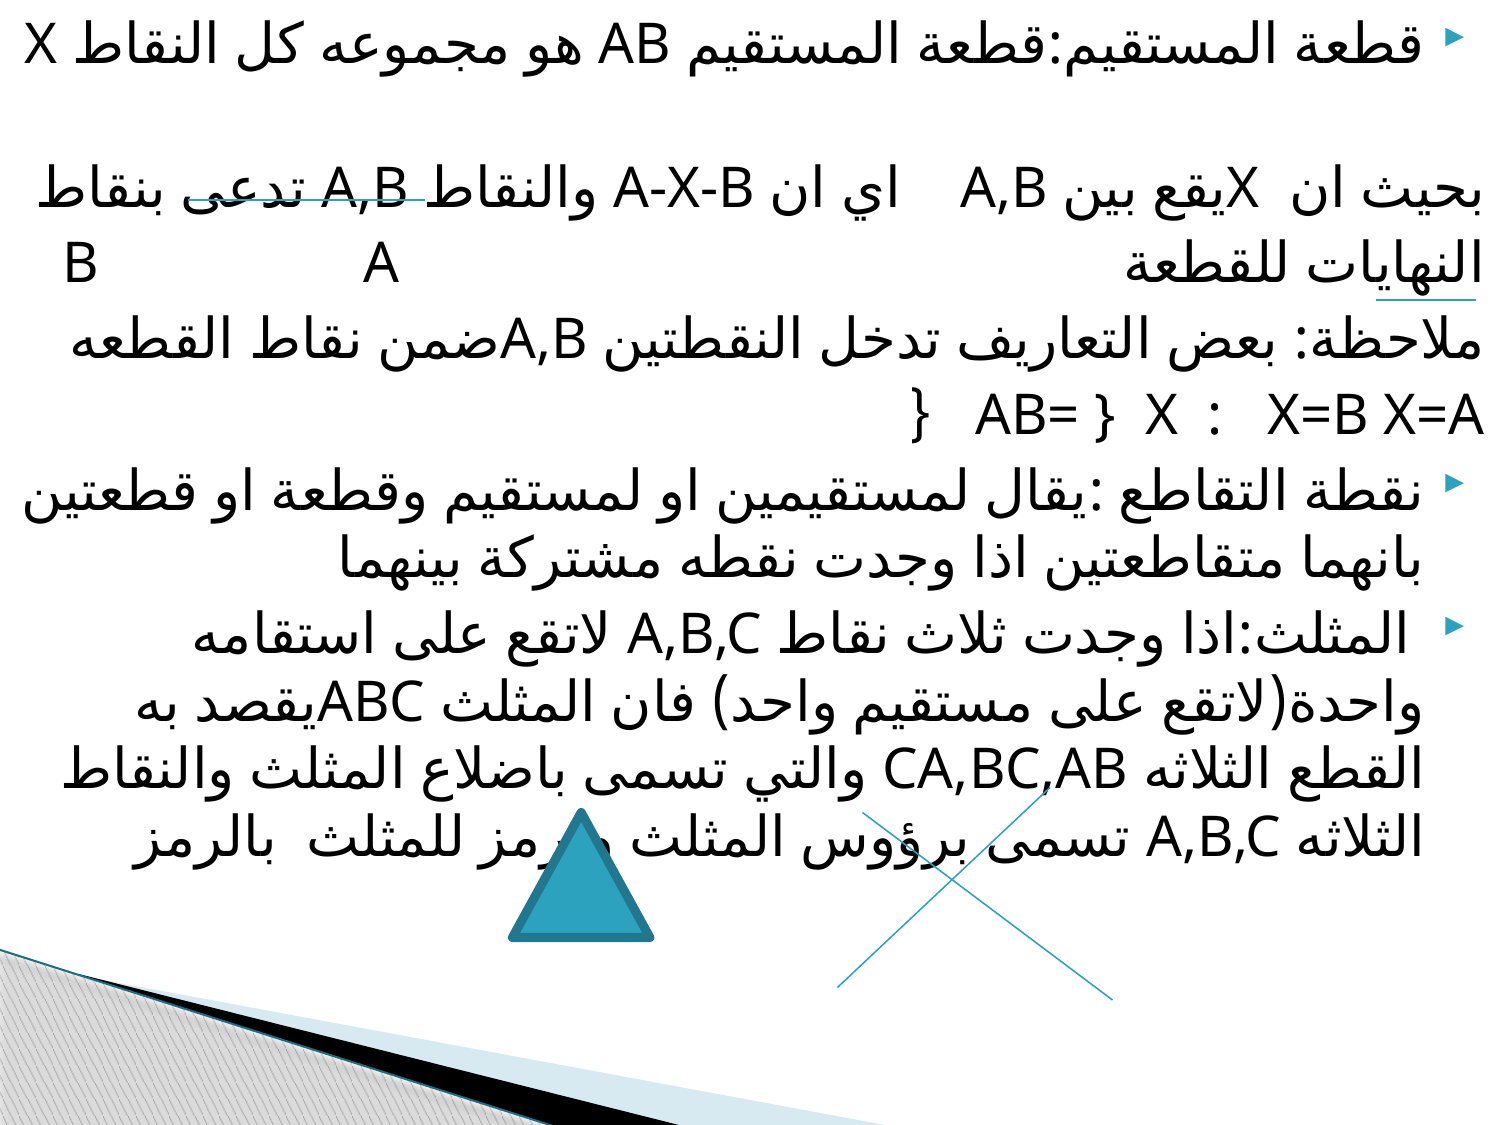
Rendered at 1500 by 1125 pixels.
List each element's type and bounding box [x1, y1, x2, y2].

text_box [862, 812, 1113, 1001]
text_box [837, 787, 1051, 988]
text_box [507, 807, 655, 943]
